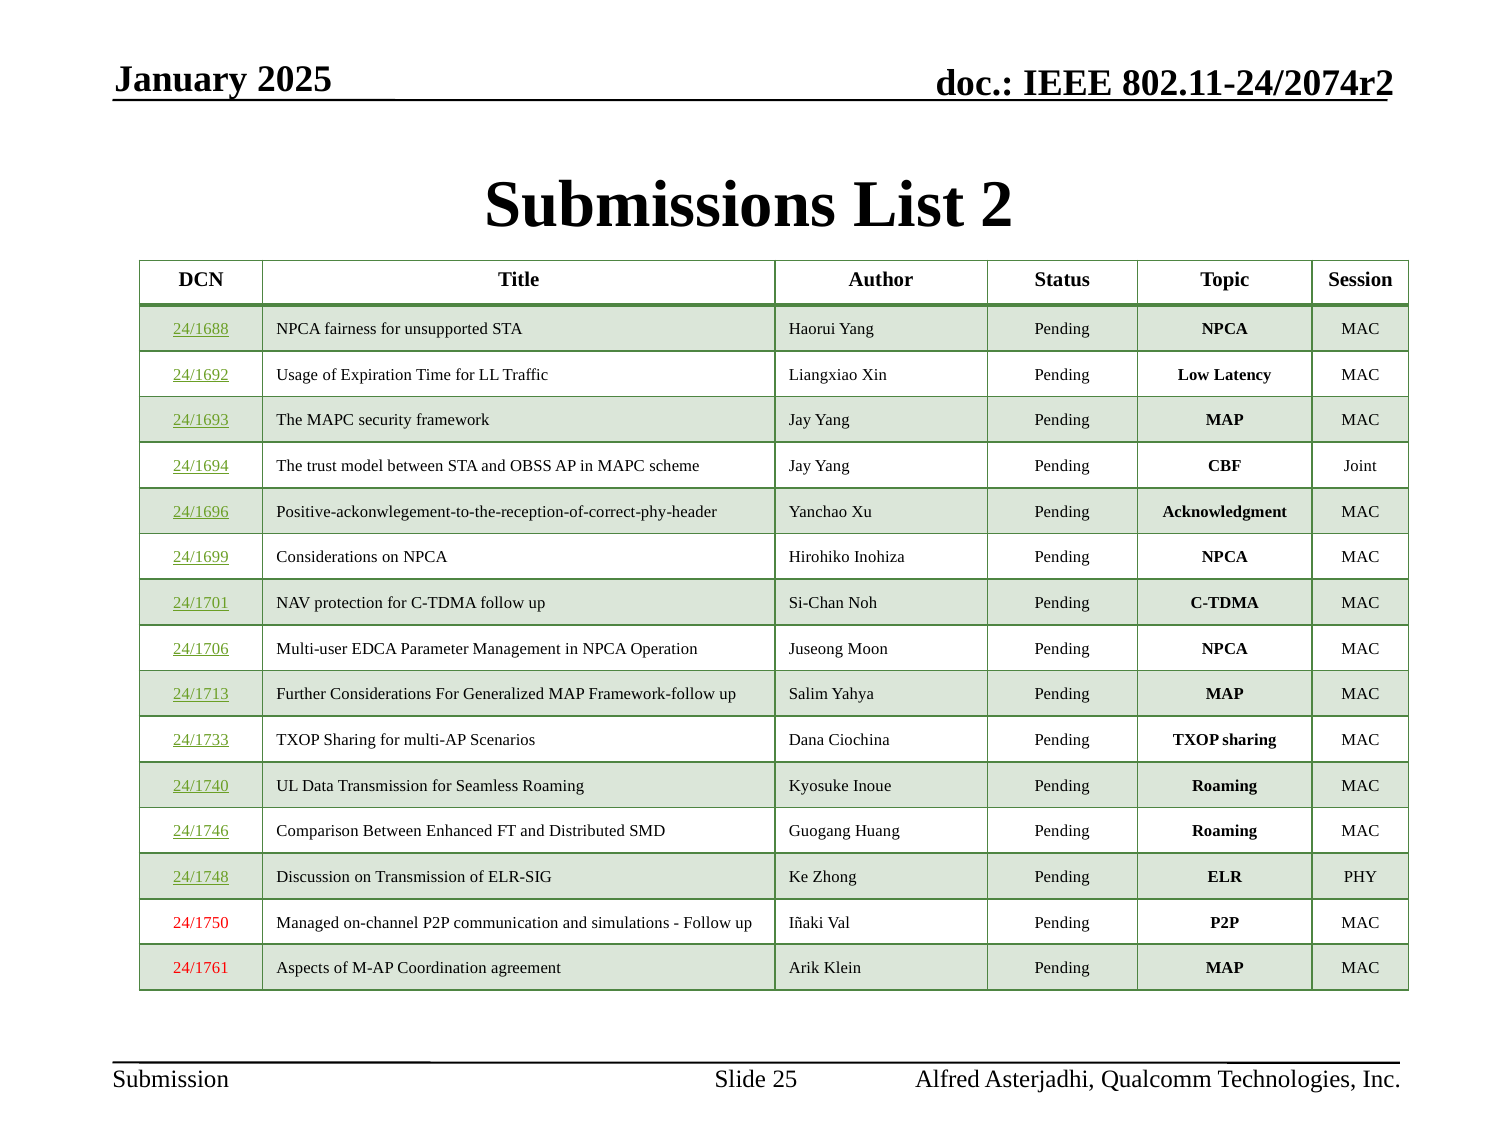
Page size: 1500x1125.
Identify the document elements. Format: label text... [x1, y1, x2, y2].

table_cell NPCA [1138, 534, 1311, 578]
table_cell 24/1750 [140, 900, 262, 943]
table_cell Ke Zhong [776, 854, 987, 898]
table_cell Si-Chan Noh [776, 580, 987, 624]
table_cell TXOP sharing [1138, 717, 1311, 761]
table_cell Haorui Yang [776, 307, 987, 350]
table_cell Discussion on Transmission of ELR-SIG [263, 854, 774, 898]
table_cell Pending [988, 307, 1137, 350]
table_cell Pending [988, 352, 1137, 396]
table_cell The MAPC security framework [263, 397, 774, 441]
table_cell MAP [1138, 397, 1311, 441]
table_cell MAC [1313, 671, 1408, 715]
table_cell C-TDMA [1138, 580, 1311, 624]
table_cell Comparison Between Enhanced FT and Distributed SMD [263, 808, 774, 852]
table_cell Jay Yang [776, 397, 987, 441]
table_cell 24/1699 [140, 534, 262, 578]
table_cell Managed on-channel P2P communication and simulations - Follow up [263, 900, 774, 943]
table_cell Joint [1313, 443, 1408, 487]
table_cell MAC [1313, 534, 1408, 578]
table_cell Pending [988, 717, 1137, 761]
table_cell Positive-ackonwlegement-to-the-reception-of-correct-phy-header [263, 489, 774, 533]
table_cell 24/1733 [140, 717, 262, 761]
table_cell MAP [1138, 945, 1311, 989]
table_cell Pending [988, 900, 1137, 943]
table_cell 24/1701 [140, 580, 262, 624]
table_cell ELR [1138, 854, 1311, 898]
table_cell Considerations on NPCA [263, 534, 774, 578]
table_cell Pending [988, 489, 1137, 533]
title Submissions List 2 [112, 112, 1388, 288]
table_cell MAP [1138, 671, 1311, 715]
table_cell NPCA fairness for unsupported STA [263, 307, 774, 350]
table_cell Further Considerations For Generalized MAP Framework-follow up [263, 671, 774, 715]
table_cell MAC [1313, 580, 1408, 624]
table_cell Pending [988, 534, 1137, 578]
table_cell The trust model between STA and OBSS AP in MAPC scheme [263, 443, 774, 487]
table_cell Pending [988, 763, 1137, 807]
table_cell Dana Ciochina [776, 717, 987, 761]
table_header Topic [1138, 261, 1311, 303]
table_cell 24/1746 [140, 808, 262, 852]
table_cell 24/1740 [140, 763, 262, 807]
table_cell 24/1688 [140, 307, 262, 350]
table_cell Salim Yahya [776, 671, 987, 715]
table_cell Jay Yang [776, 443, 987, 487]
table_cell UL Data Transmission for Seamless Roaming [263, 763, 774, 807]
table_cell MAC [1313, 763, 1408, 807]
table_cell Aspects of M-AP Coordination agreement [263, 945, 774, 989]
table_cell Pending [988, 854, 1137, 898]
table_cell Pending [988, 626, 1137, 670]
table_header Status [988, 261, 1137, 303]
table_cell Low Latency [1138, 352, 1311, 396]
table_cell Liangxiao Xin [776, 352, 987, 396]
table_cell Arik Klein [776, 945, 987, 989]
table_cell Pending [988, 397, 1137, 441]
table_cell Pending [988, 580, 1137, 624]
table_cell MAC [1313, 307, 1408, 350]
table_cell MAC [1313, 489, 1408, 533]
slide_number Slide 25 [712, 1061, 800, 1123]
table_cell Roaming [1138, 808, 1311, 852]
table_cell Pending [988, 808, 1137, 852]
table_cell 24/1748 [140, 854, 262, 898]
table_cell Multi-user EDCA Parameter Management in NPCA Operation [263, 626, 774, 670]
table_cell CBF [1138, 443, 1311, 487]
table_cell MAC [1313, 352, 1408, 396]
table_cell Pending [988, 443, 1137, 487]
table_cell NPCA [1138, 626, 1311, 670]
table_cell 24/1692 [140, 352, 262, 396]
table_cell Guogang Huang [776, 808, 987, 852]
table_cell MAC [1313, 945, 1408, 989]
table_cell Pending [988, 671, 1137, 715]
table_cell 24/1693 [140, 397, 262, 441]
table_cell Usage of Expiration Time for LL Traffic [263, 352, 774, 396]
table_cell 24/1761 [140, 945, 262, 989]
table_cell 24/1696 [140, 489, 262, 533]
table_cell Yanchao Xu [776, 489, 987, 533]
table_cell NAV protection for C-TDMA follow up [263, 580, 774, 624]
table_header Session [1313, 261, 1408, 303]
table_cell Juseong Moon [776, 626, 987, 670]
table_cell Roaming [1138, 763, 1311, 807]
table_header Author [776, 261, 987, 303]
table_cell P2P [1138, 900, 1311, 943]
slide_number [114, 54, 423, 100]
table_cell NPCA [1138, 307, 1311, 350]
table_cell Pending [988, 945, 1137, 989]
table_cell MAC [1313, 717, 1408, 761]
table_cell MAC [1313, 397, 1408, 441]
table_cell Iñaki Val [776, 900, 987, 943]
footer Alfred Asterjadhi, Qualcomm Technologies, Inc. [878, 1061, 1402, 1093]
table_header DCN [140, 261, 262, 303]
table_cell 24/1706 [140, 626, 262, 670]
table_cell TXOP Sharing for multi-AP Scenarios [263, 717, 774, 761]
table_cell MAC [1313, 900, 1408, 943]
table_cell Acknowledgment [1138, 489, 1311, 533]
table_cell Hirohiko Inohiza [776, 534, 987, 578]
table_cell MAC [1313, 626, 1408, 670]
table_cell 24/1694 [140, 443, 262, 487]
table_cell Kyosuke Inoue [776, 763, 987, 807]
table_cell PHY [1313, 854, 1408, 898]
table_cell MAC [1313, 808, 1408, 852]
table_cell 24/1713 [140, 671, 262, 715]
table_header Title [263, 261, 774, 303]
